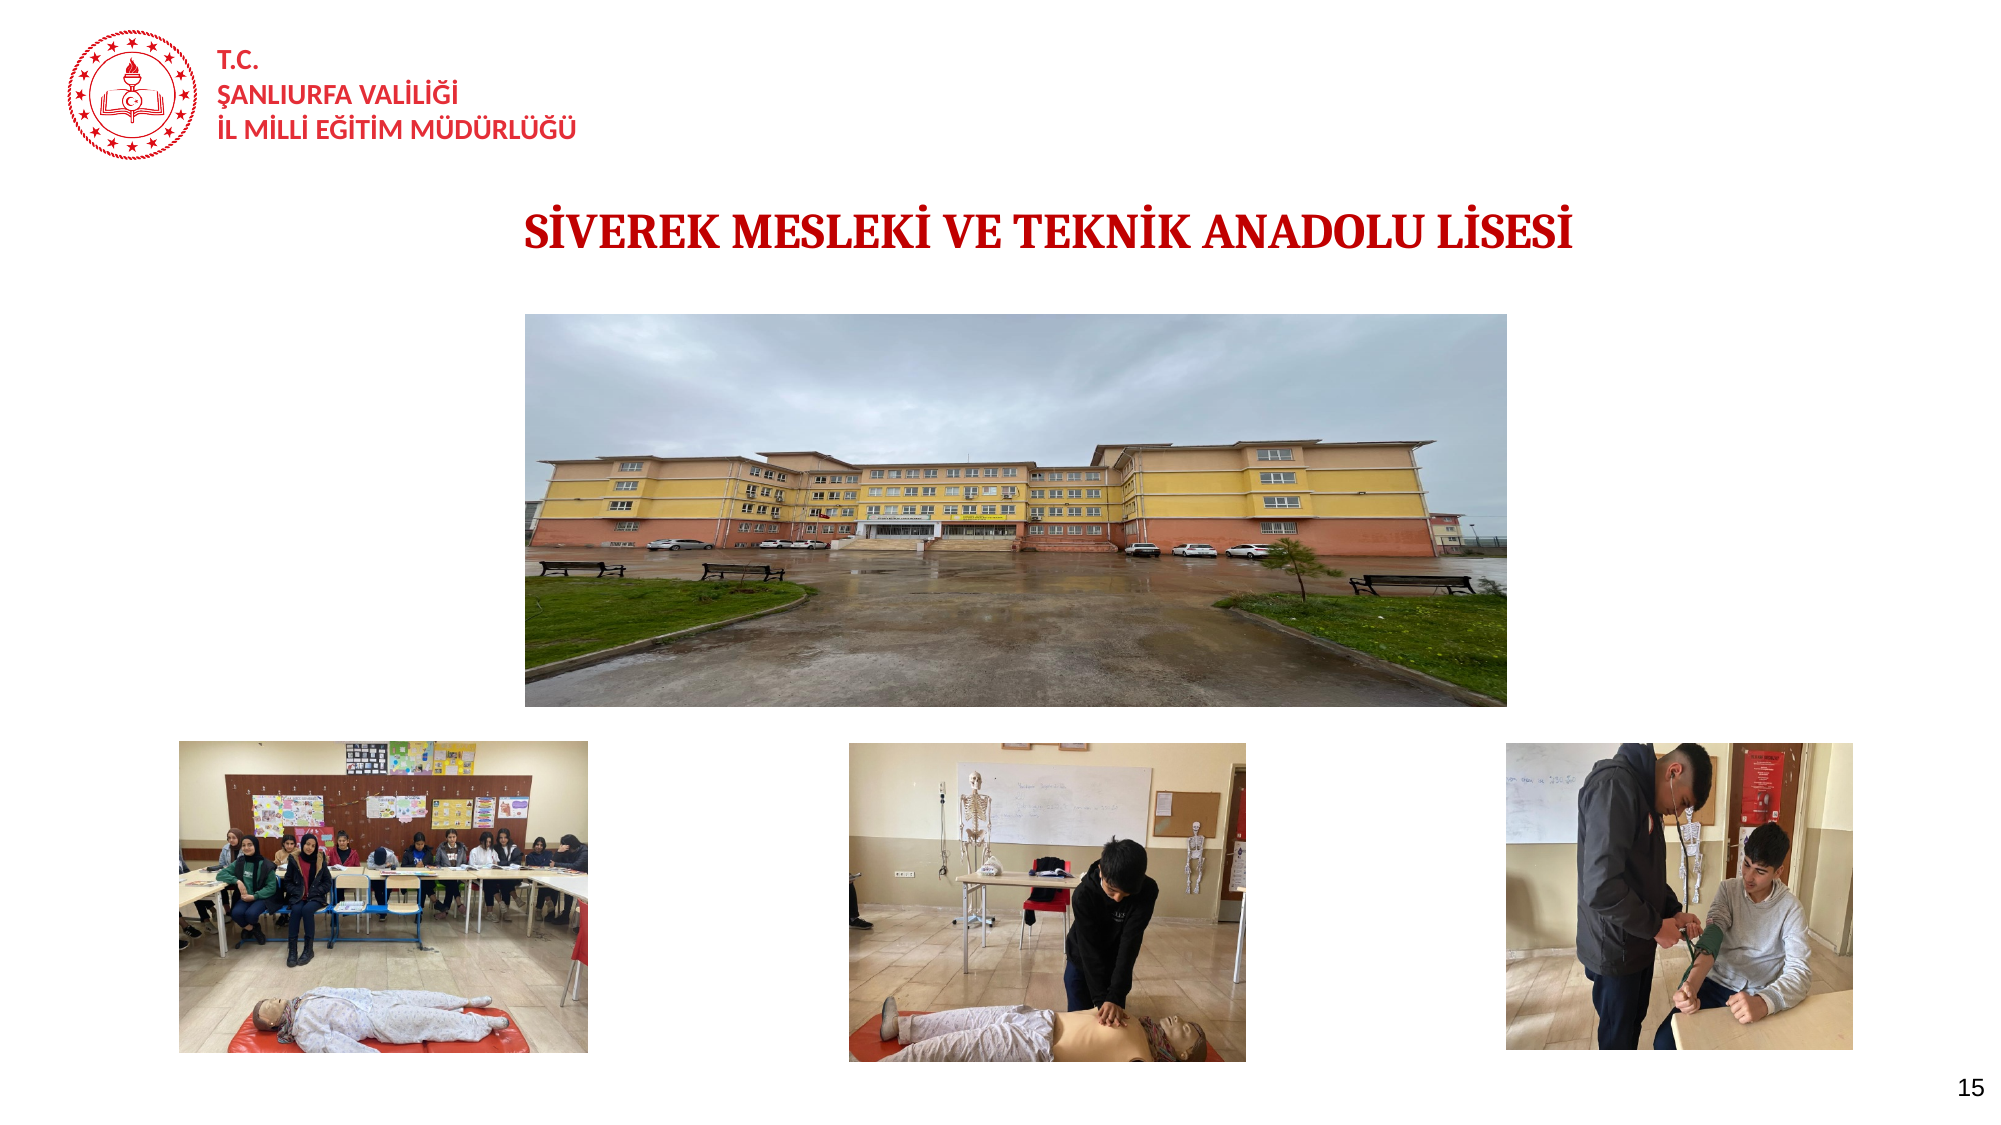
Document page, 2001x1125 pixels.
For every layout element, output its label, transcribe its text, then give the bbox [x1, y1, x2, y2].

picture [1506, 743, 1853, 1050]
picture [41, 0, 443, 249]
text_box SİVEREK MESLEKİ VE TEKNİK ANADOLU LİSESİ [309, 199, 1790, 259]
picture [179, 741, 588, 1053]
picture [524, 314, 1507, 707]
picture [849, 743, 1246, 1062]
